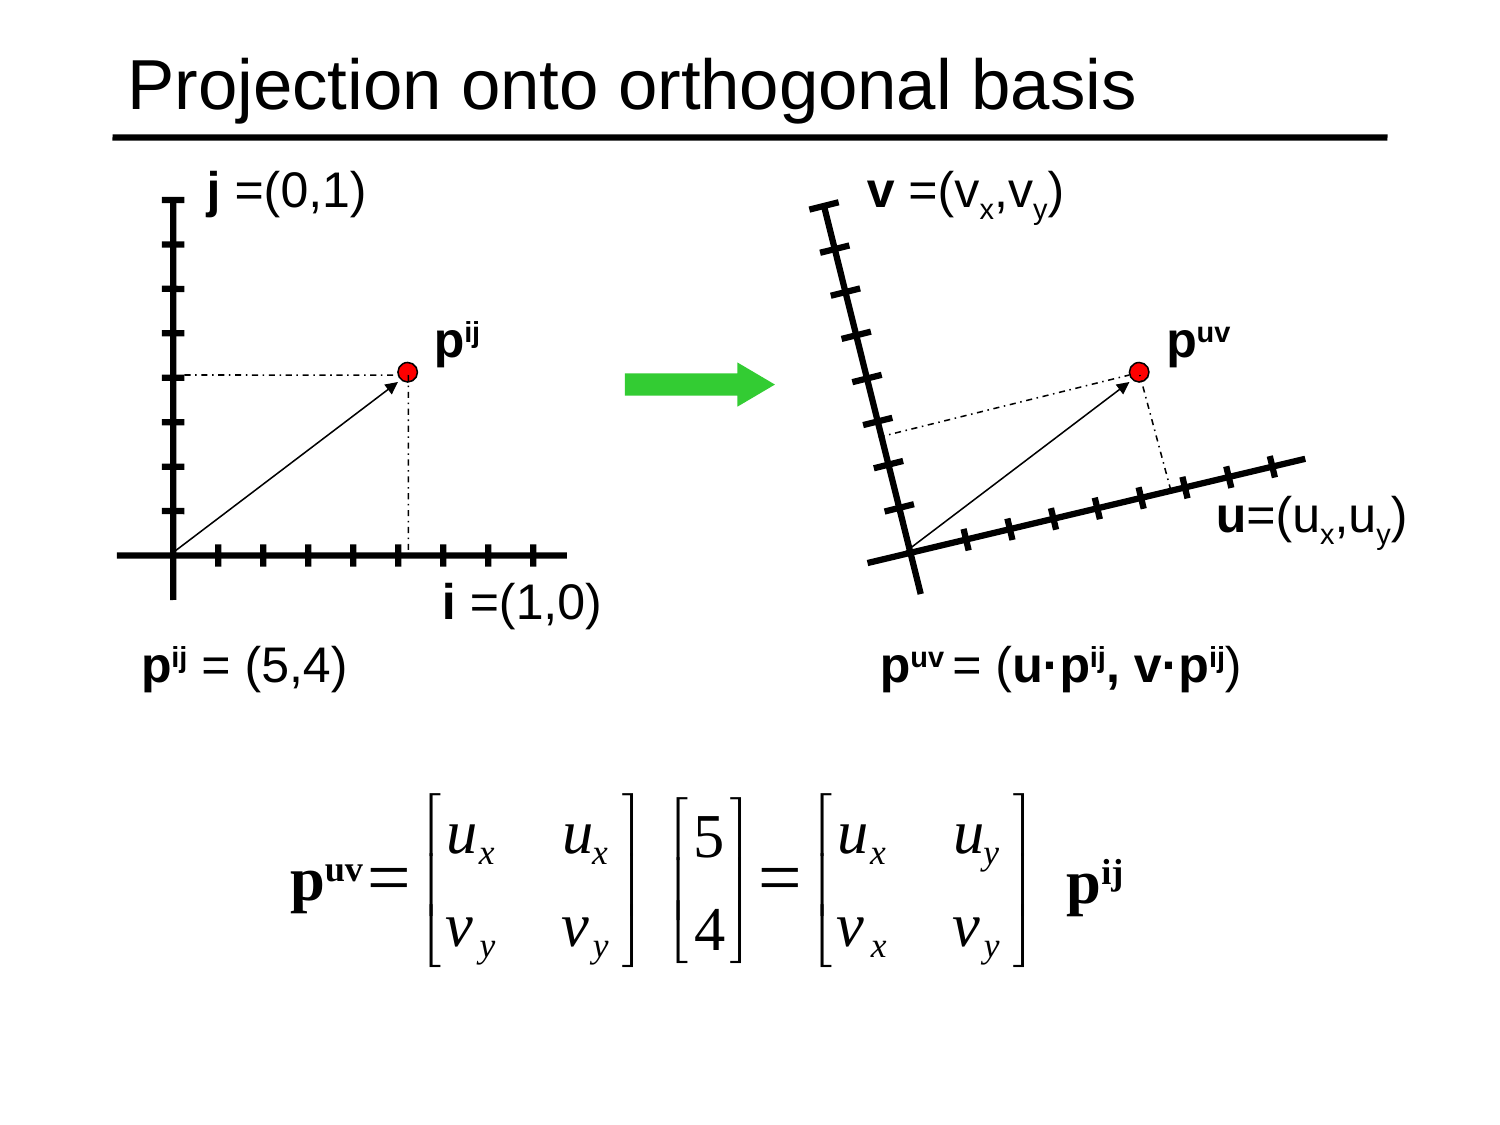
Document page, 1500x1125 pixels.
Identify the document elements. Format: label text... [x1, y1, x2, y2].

text_box v [445, 883, 474, 959]
text_box 5 [694, 794, 726, 870]
text_box [1129, 362, 1149, 383]
text_box u=(ux,uy) [1201, 474, 1423, 558]
text_box u [446, 790, 479, 866]
text_box v =(vx,vy) [852, 149, 1080, 233]
text_box y [479, 921, 496, 965]
text_box = [755, 834, 806, 909]
text_box é [425, 789, 443, 865]
text_box û [620, 899, 638, 975]
text_box y [984, 921, 1000, 965]
text_box puv = (u·pij, v·pij) [865, 624, 1257, 700]
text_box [856, 199, 888, 601]
text_box y [592, 921, 609, 965]
text_box ë [672, 895, 690, 971]
text_box x [592, 829, 608, 872]
text_box ù [1011, 789, 1029, 865]
text_box puv [290, 837, 364, 913]
text_box x [870, 829, 886, 872]
text_box ú [620, 865, 638, 899]
text_box y [983, 829, 1010, 872]
text_box ù [728, 793, 747, 869]
text_box v [561, 883, 589, 959]
text_box x [478, 829, 495, 872]
text_box i =(1,0) [427, 562, 617, 638]
text_box u [953, 790, 985, 866]
text_box ê [425, 865, 443, 899]
text_box [976, 382, 1130, 498]
title Projection onto orthogonal basis [112, 12, 1388, 150]
text_box u [837, 790, 870, 866]
text_box ù [620, 789, 638, 865]
text_box é [816, 789, 835, 865]
text_box ú [728, 869, 747, 895]
text_box û [728, 895, 747, 971]
text_box ú [1011, 865, 1029, 899]
text_box ê [816, 865, 835, 899]
text_box ë [816, 899, 835, 975]
text_box = [364, 834, 415, 909]
text_box v [952, 883, 981, 959]
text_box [892, 499, 1312, 523]
text_box ê [672, 869, 690, 895]
text_box ë [425, 899, 443, 975]
text_box v [836, 883, 865, 959]
text_box j =(0,1) [191, 149, 382, 198]
text_box puv [1151, 299, 1246, 375]
text_box pij = (5,4) [126, 624, 363, 700]
text_box é [672, 793, 690, 869]
text_box pij [1066, 841, 1124, 917]
text_box x [870, 921, 887, 965]
text_box u [562, 790, 594, 866]
text_box [624, 362, 775, 407]
text_box 4 [694, 887, 726, 963]
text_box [116, 199, 568, 601]
text_box û [1011, 899, 1029, 975]
